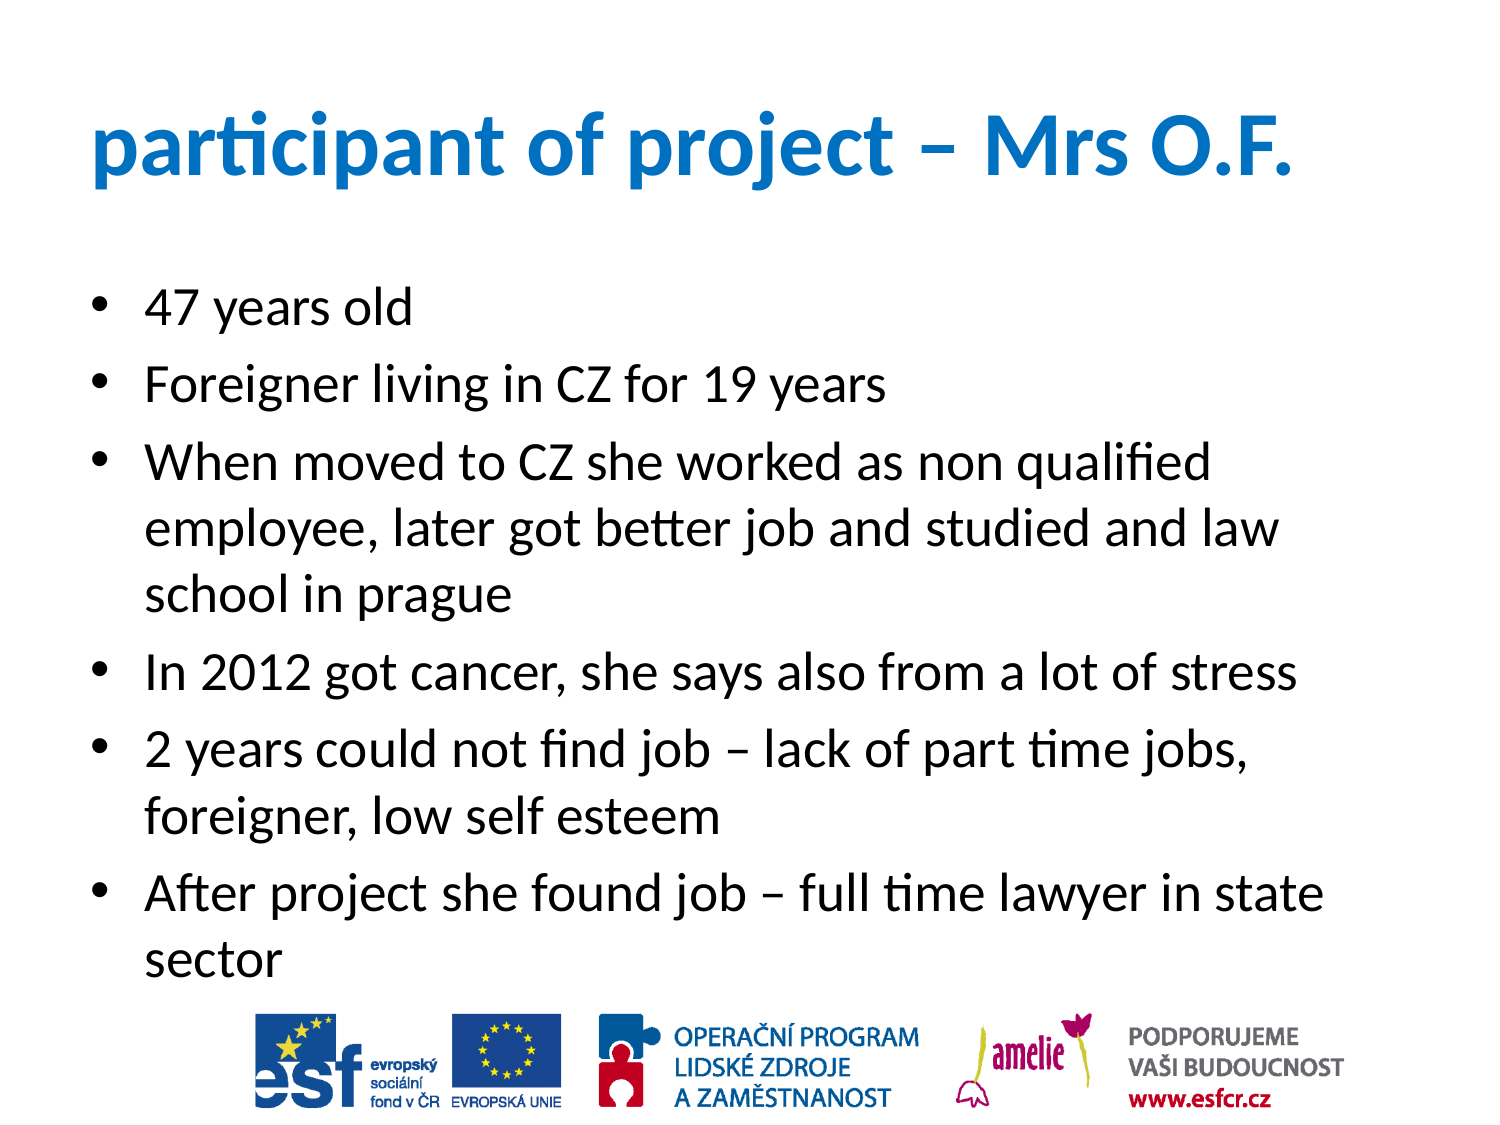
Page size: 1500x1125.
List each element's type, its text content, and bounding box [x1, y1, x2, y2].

title participant of project – Mrs O.F. [75, 45, 1425, 233]
list 47 years old Foreigner living in CZ for 19 years When moved to CZ she worked as non qualified employee, later got better job and studied and law school in prague In 2012 got cancer, she says also from a lot of stress 2 years could not find job – lack of part time jobs, foreigner, low self esteem After project she found job – full time lawyer in state sector [75, 262, 1425, 1005]
picture [253, 1011, 1347, 1110]
